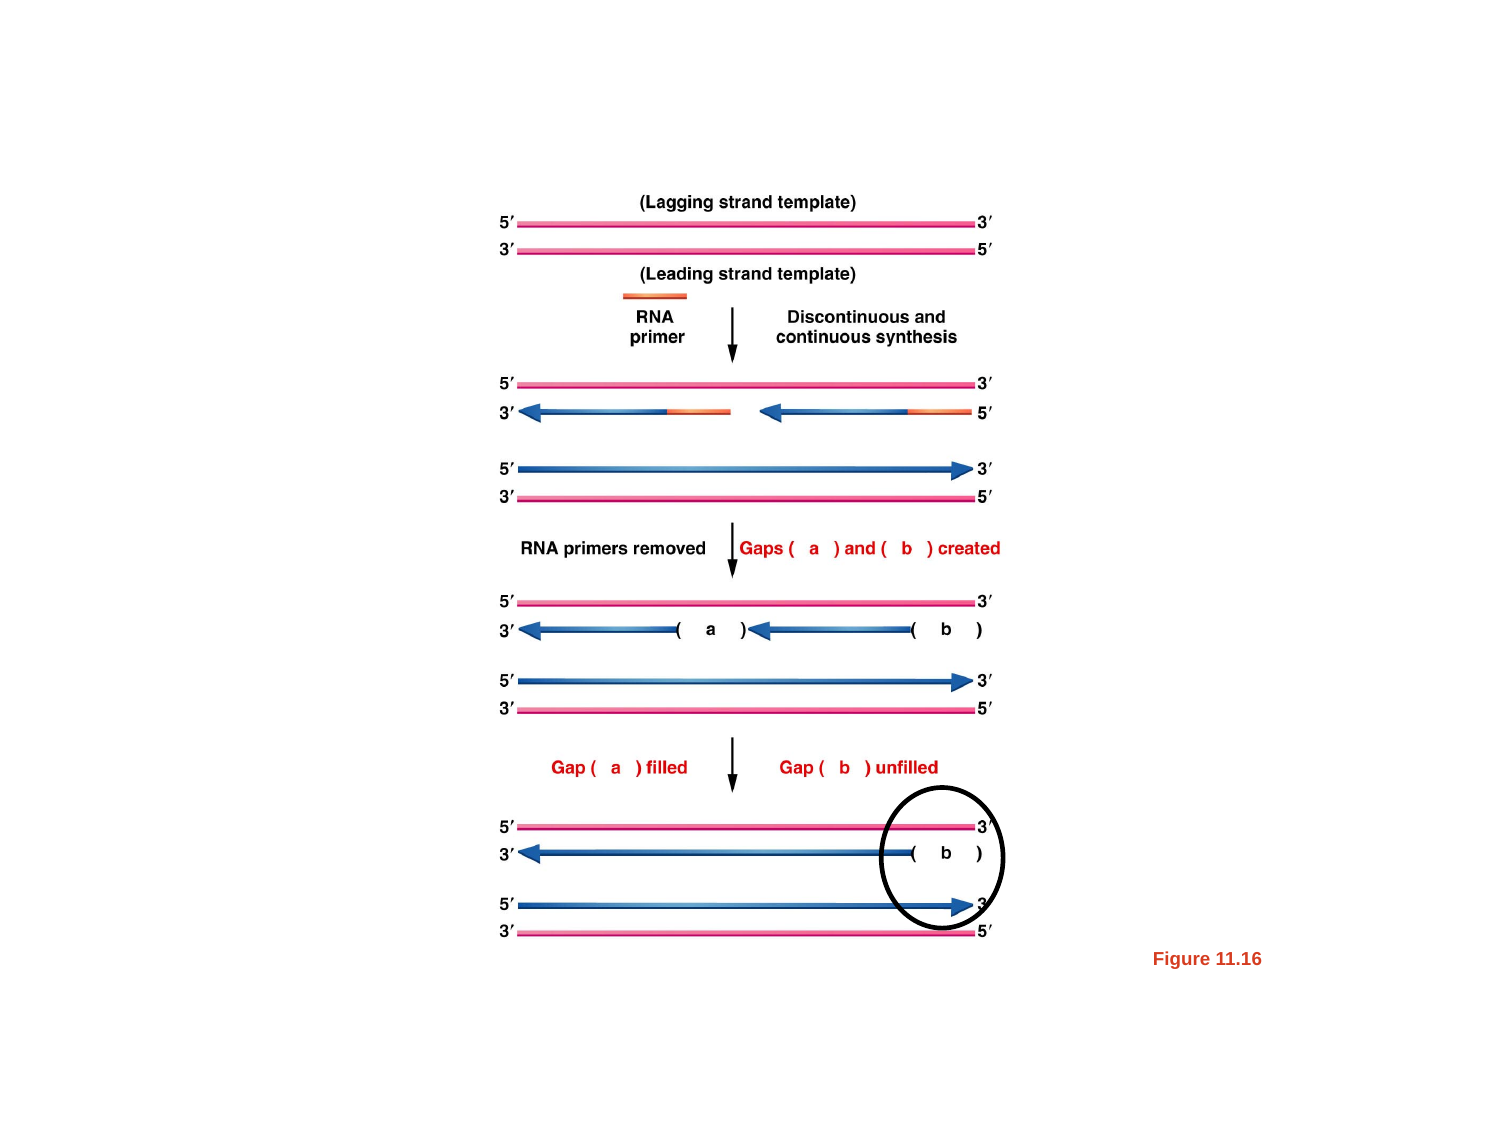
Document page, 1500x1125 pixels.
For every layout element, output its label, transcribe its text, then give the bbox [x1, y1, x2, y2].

picture [486, 182, 1014, 943]
text_box Figure 11.16 [946, 938, 1313, 977]
